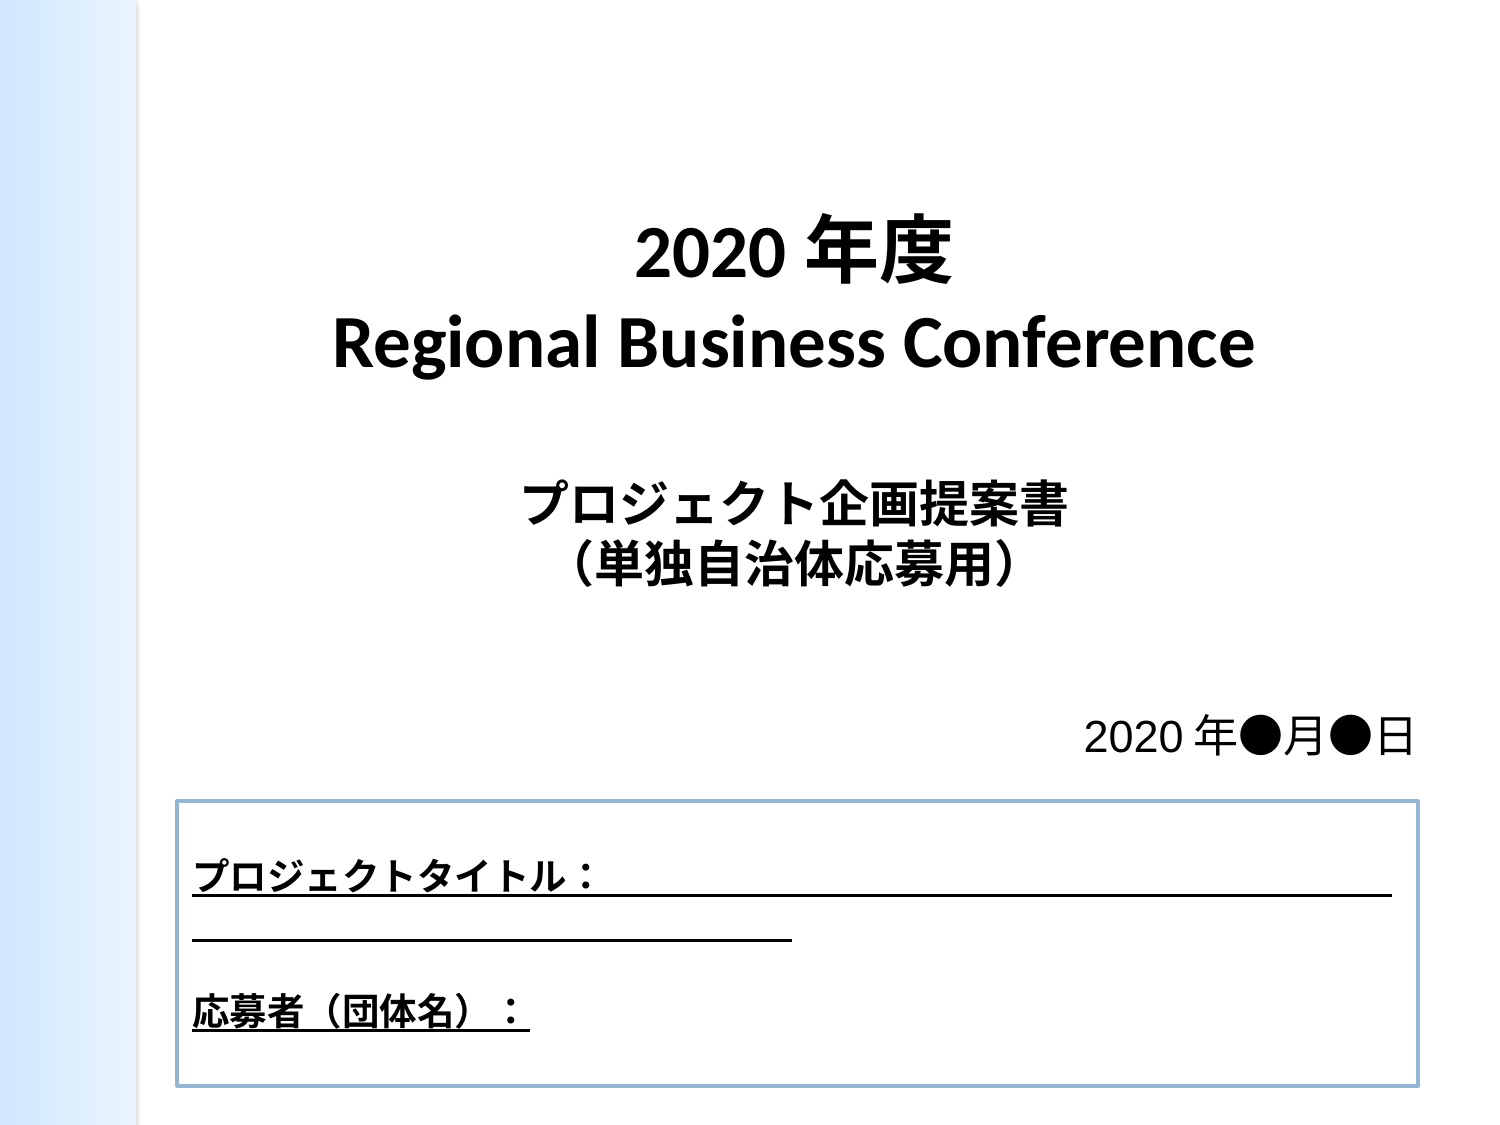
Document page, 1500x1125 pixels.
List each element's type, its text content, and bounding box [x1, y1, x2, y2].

title 2020年度 Regional Business Conference プロジェクト企画提案書 （単独自治体応募用） [157, 290, 1432, 504]
text_box [0, 0, 136, 1125]
text_box プロジェクトタイトル： 応募者（団体名）： [175, 799, 1420, 1088]
text_box 2020年●月●日 [1067, 692, 1434, 776]
